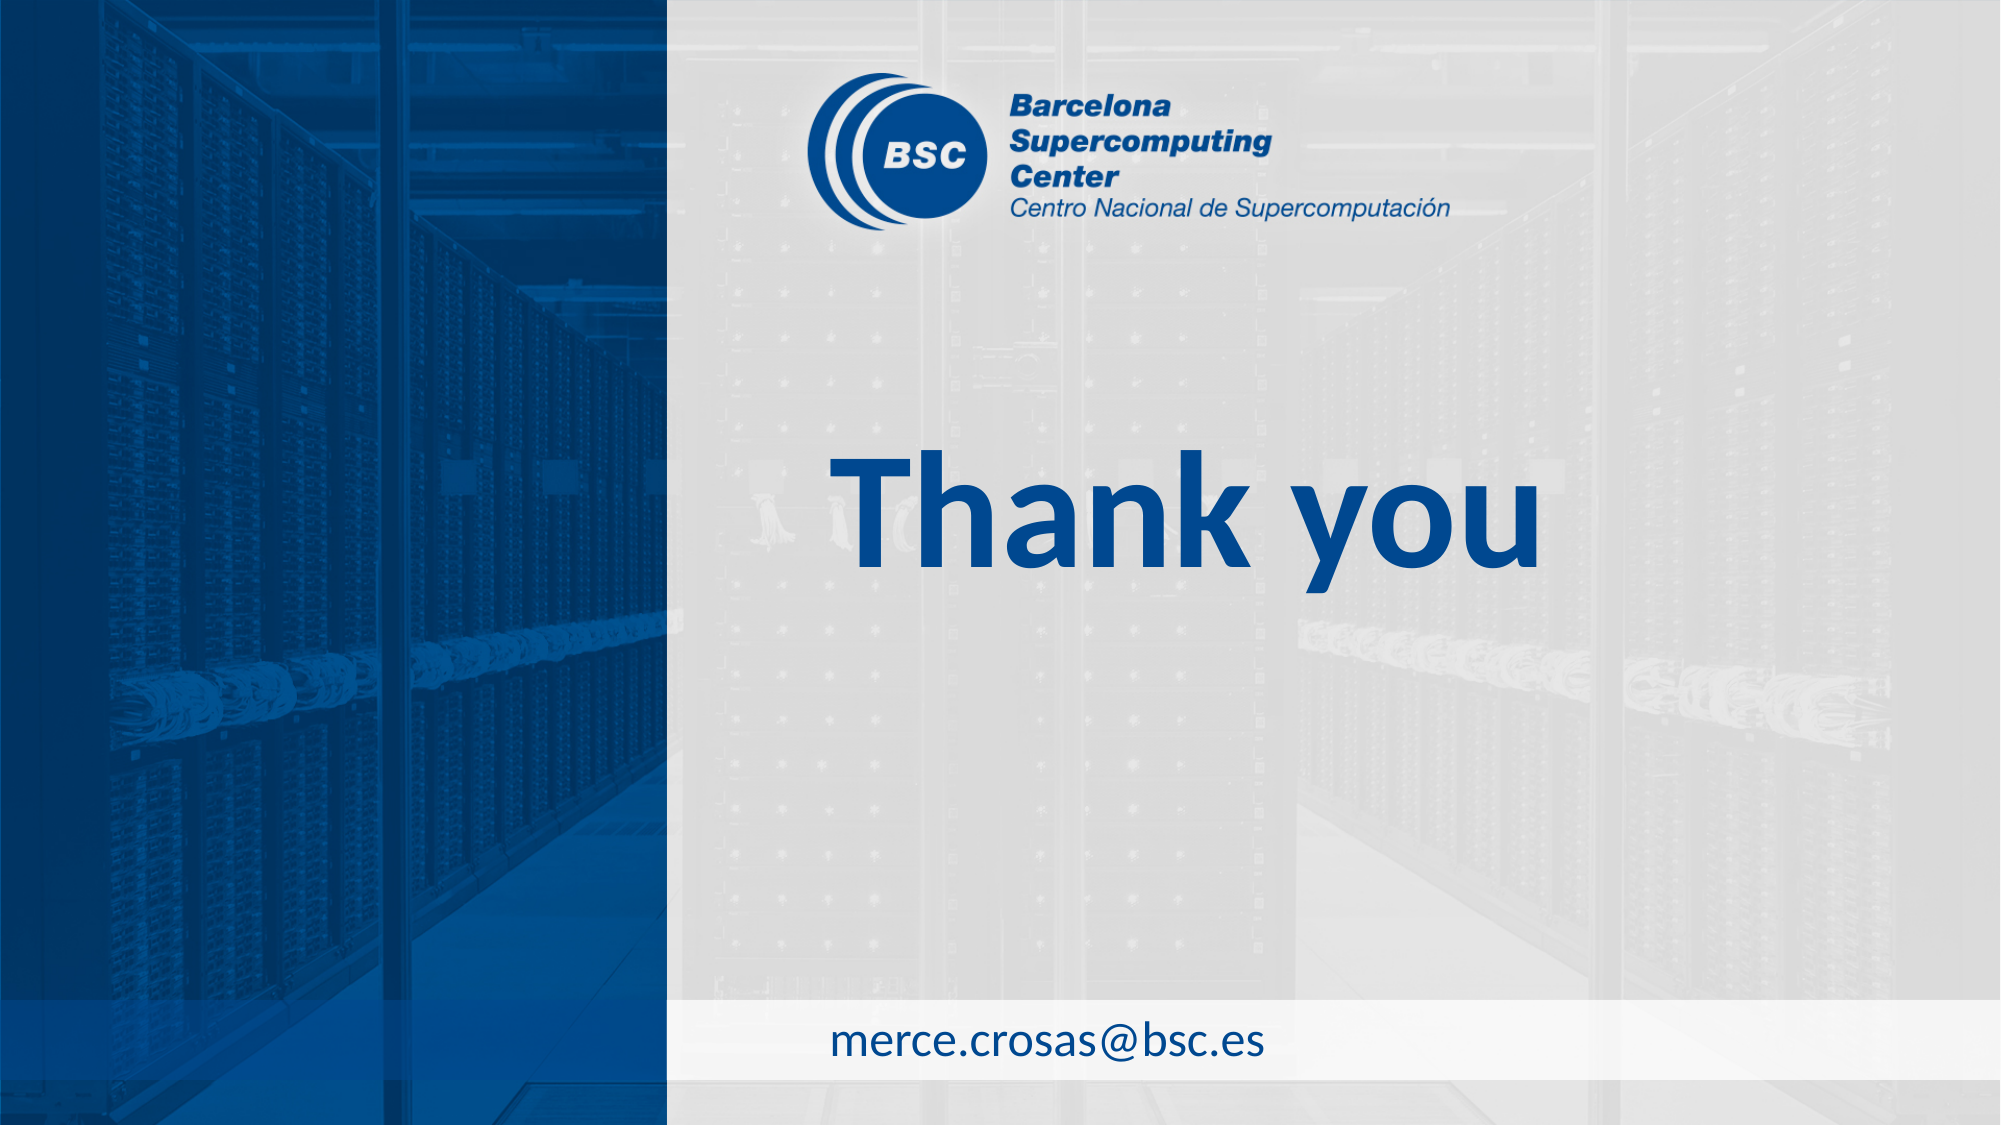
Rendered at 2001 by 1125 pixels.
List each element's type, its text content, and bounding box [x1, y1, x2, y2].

list merce.crosas@bsc.es [814, 999, 1914, 1080]
title Thank you [814, 267, 1914, 760]
picture [0, 0, 2001, 1125]
